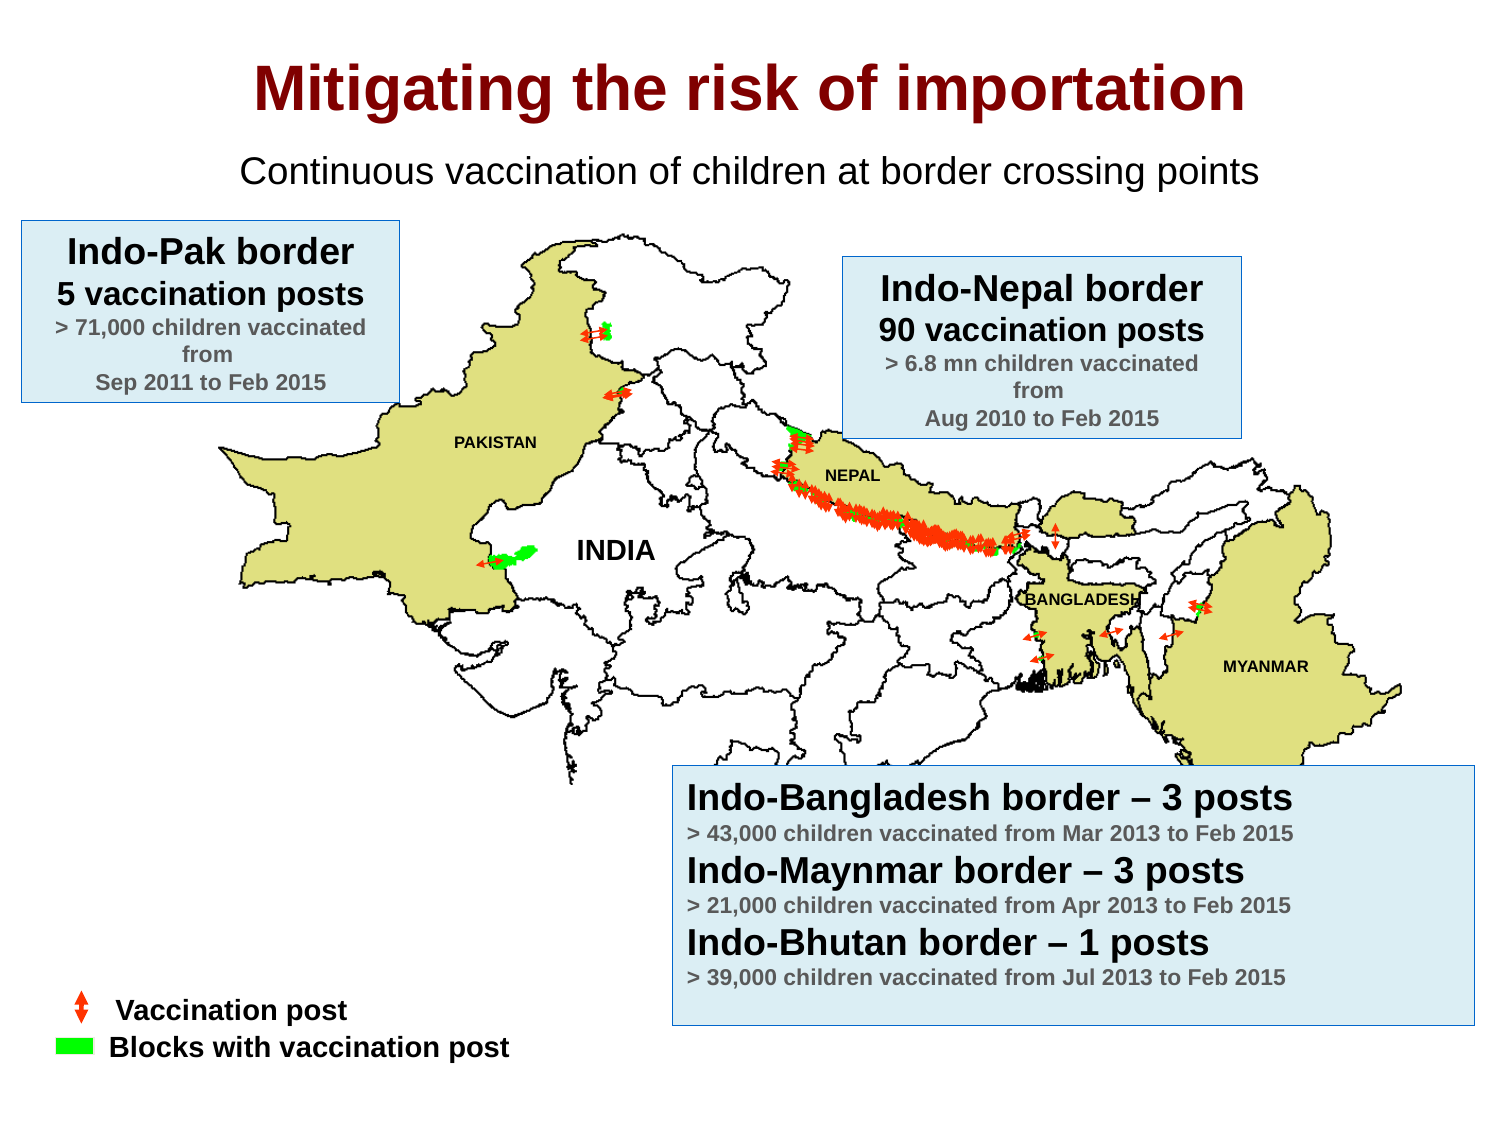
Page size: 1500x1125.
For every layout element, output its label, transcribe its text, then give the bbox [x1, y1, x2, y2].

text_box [55, 984, 527, 1072]
picture [207, 225, 1407, 785]
text_box Indo-Pak border 5 vaccination posts > 71,000 children vaccinated from Sep 2011 to Feb 2015 [21, 220, 400, 403]
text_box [769, 435, 1031, 558]
title Mitigating the risk of importation Continuous vaccination of children at border crossing points [0, 0, 1500, 200]
text_box Indo-Bangladesh border – 3 posts > 43,000 children vaccinated from Mar 2013 to Feb 2015 Indo-Maynmar border – 3 posts > 21,000 children vaccinated from Apr 2013 to Feb 2015 Indo-Bhutan border – 1 posts > 39,000 children vaccinated from Jul 2013 to Feb 2015 [672, 765, 1475, 1026]
